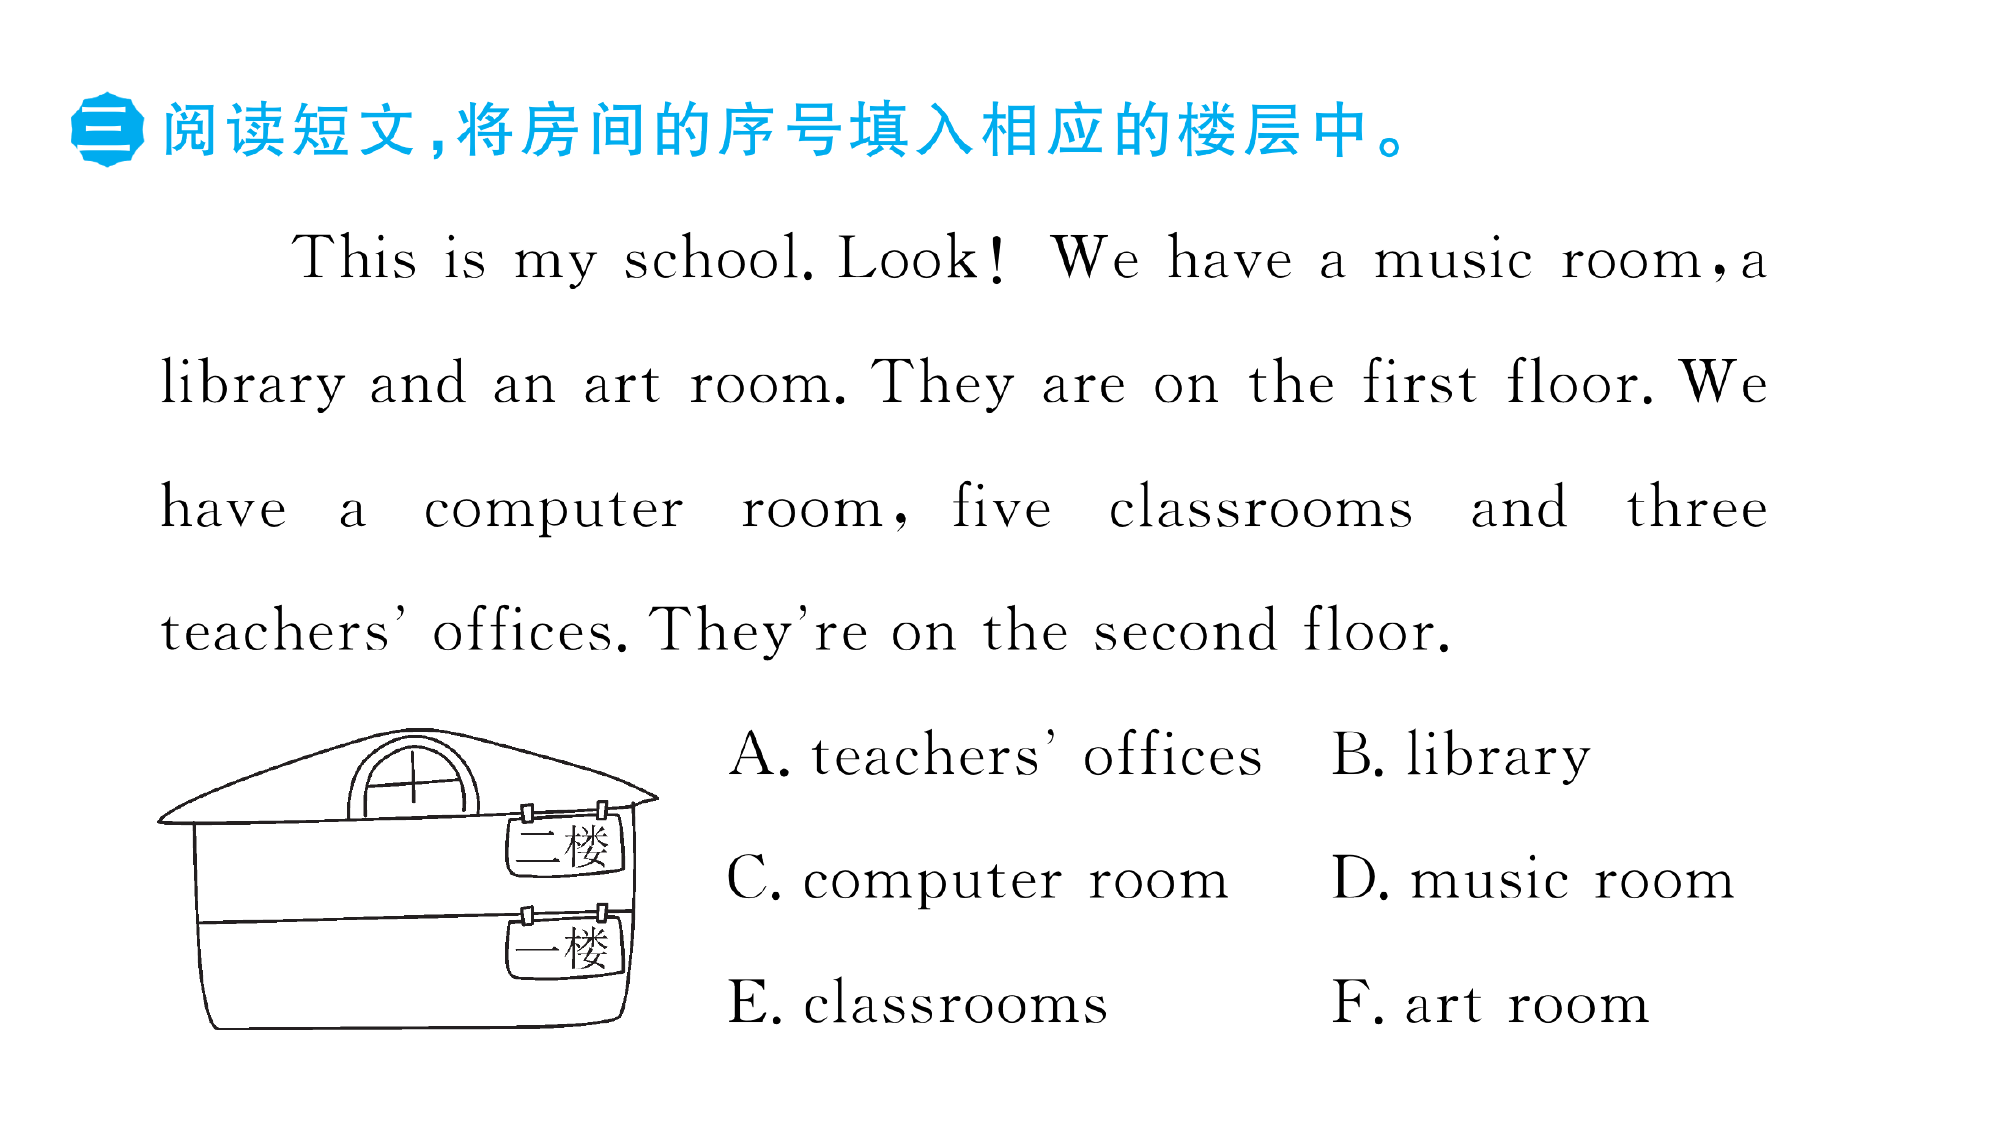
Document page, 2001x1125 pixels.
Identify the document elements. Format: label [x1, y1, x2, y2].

picture [66, 89, 1776, 1035]
